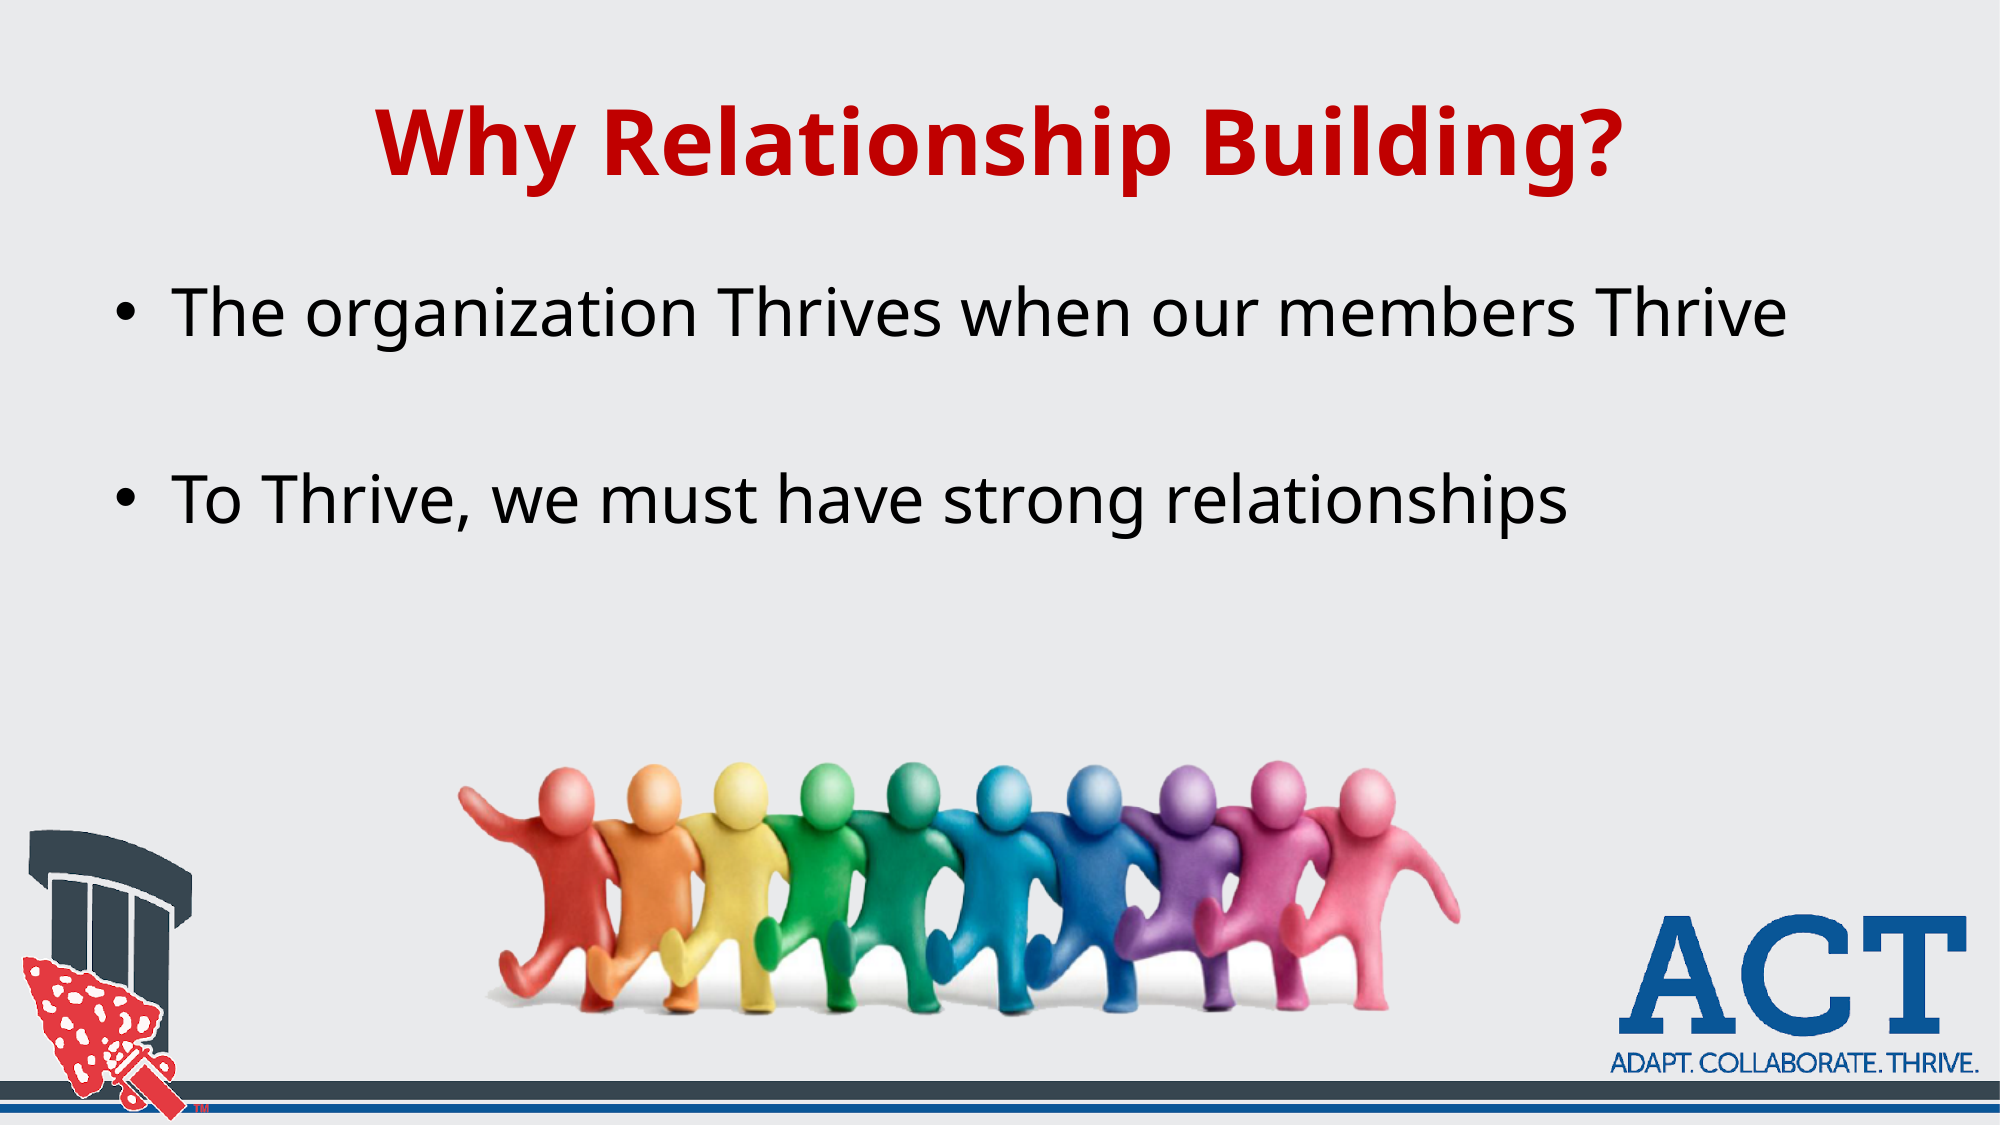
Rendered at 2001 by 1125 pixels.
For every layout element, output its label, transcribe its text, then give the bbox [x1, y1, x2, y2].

picture [0, 0, 2000, 1125]
list The organization Thrives when our members Thrive To Thrive, we must have strong relationships [99, 262, 1900, 1005]
title Why Relationship Building? [99, 45, 1900, 233]
